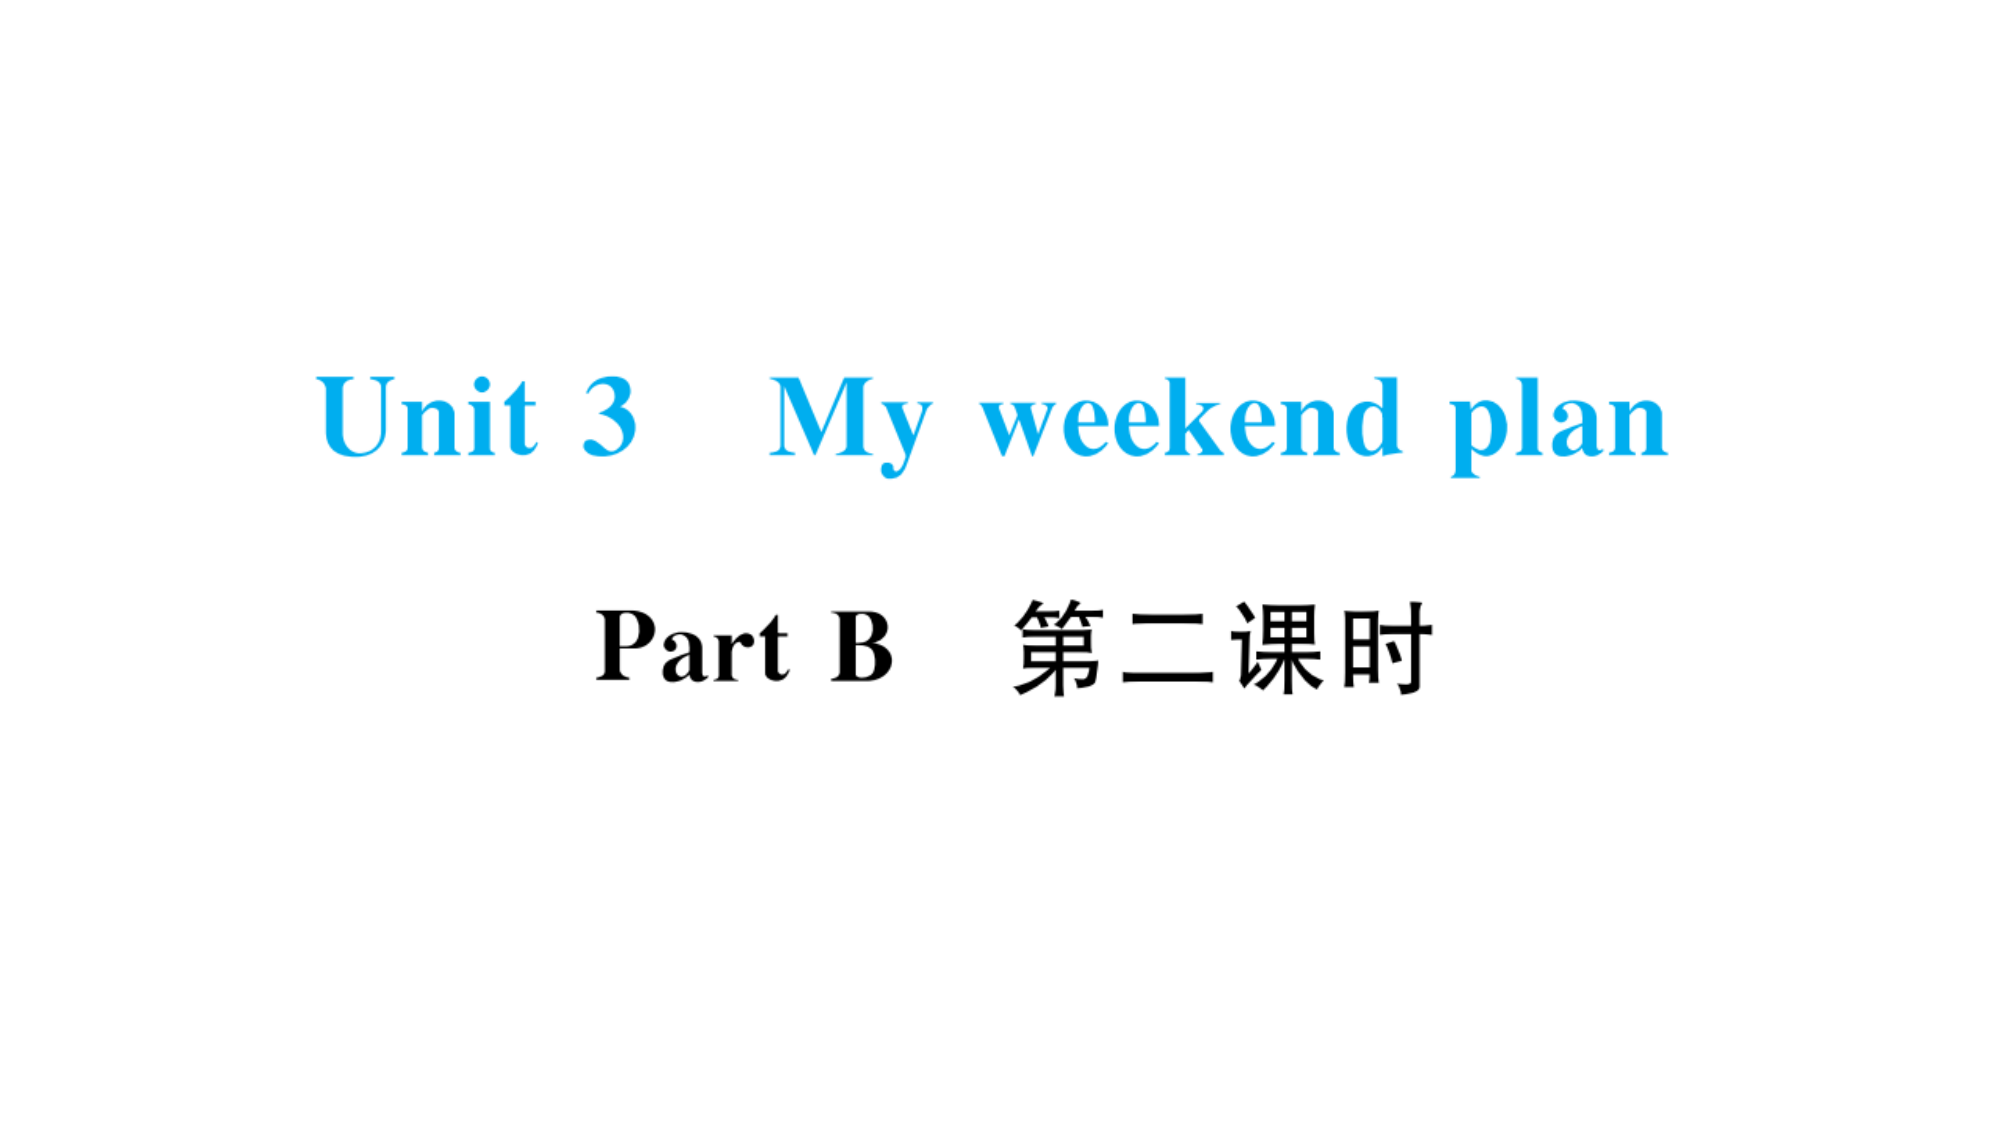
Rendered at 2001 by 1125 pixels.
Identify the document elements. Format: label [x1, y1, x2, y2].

picture [253, 308, 1747, 737]
